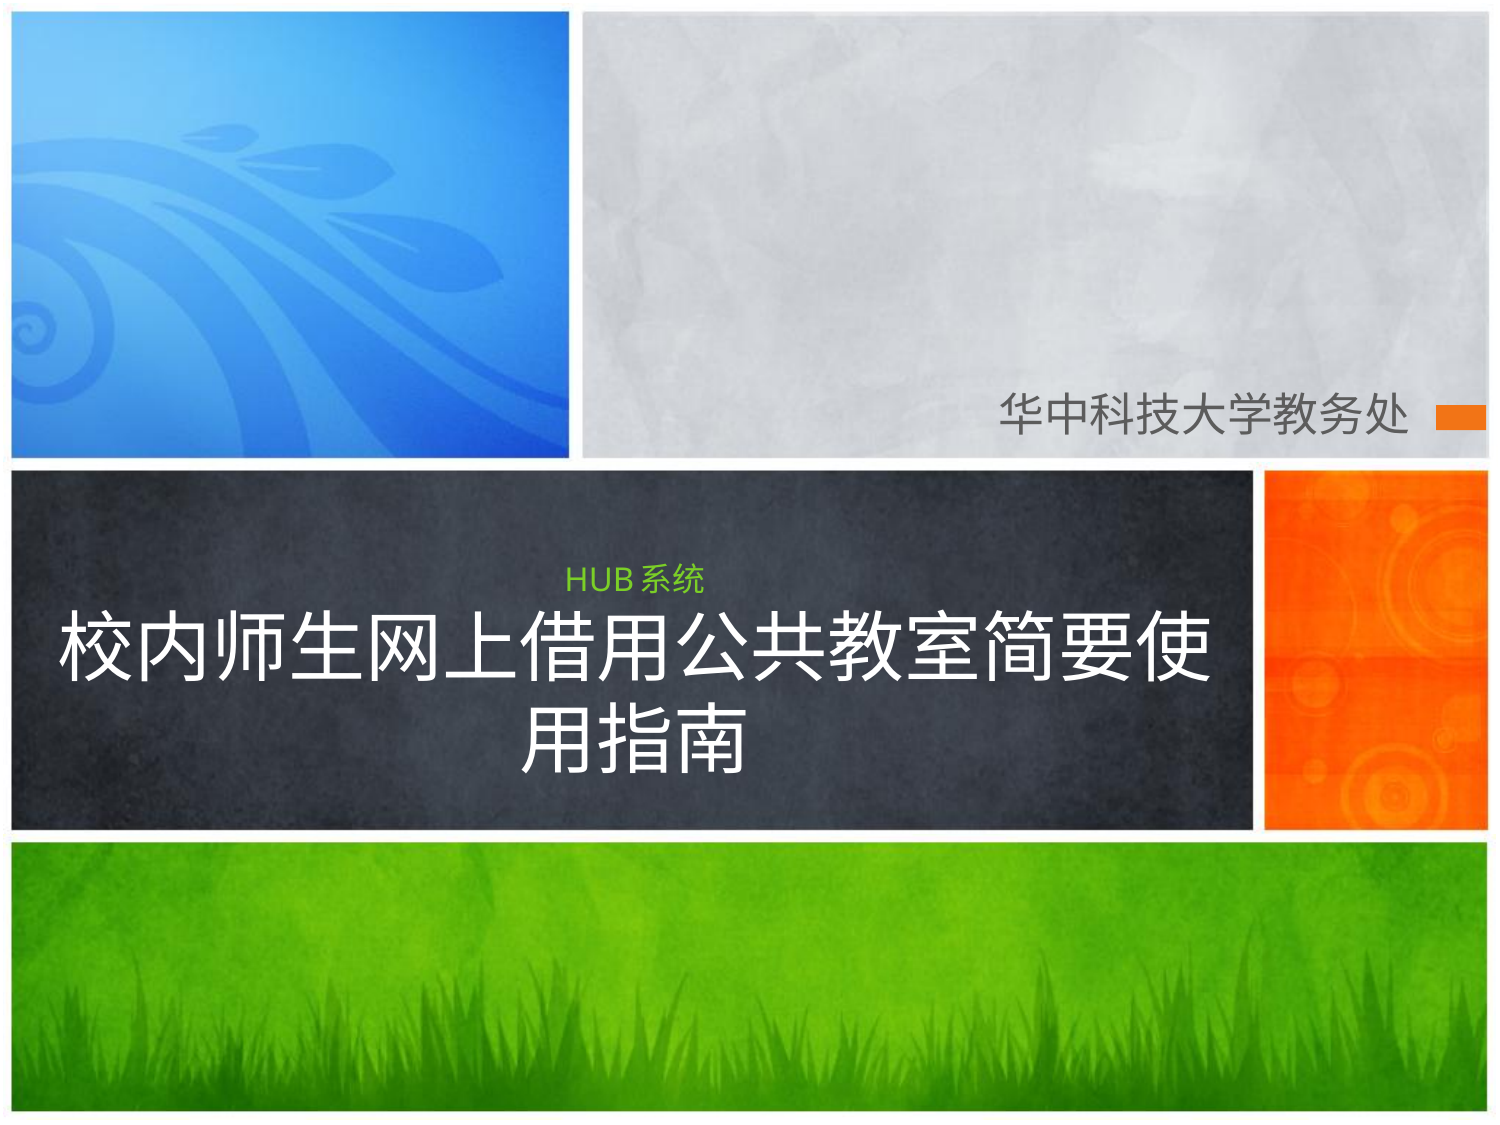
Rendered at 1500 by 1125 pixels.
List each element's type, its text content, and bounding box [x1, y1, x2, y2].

picture [3, 3, 1498, 1120]
title HUB系统 校内师生网上借用公共教室简要使用指南 [41, 550, 1229, 791]
list 华中科技大学教务处 [612, 215, 1425, 449]
